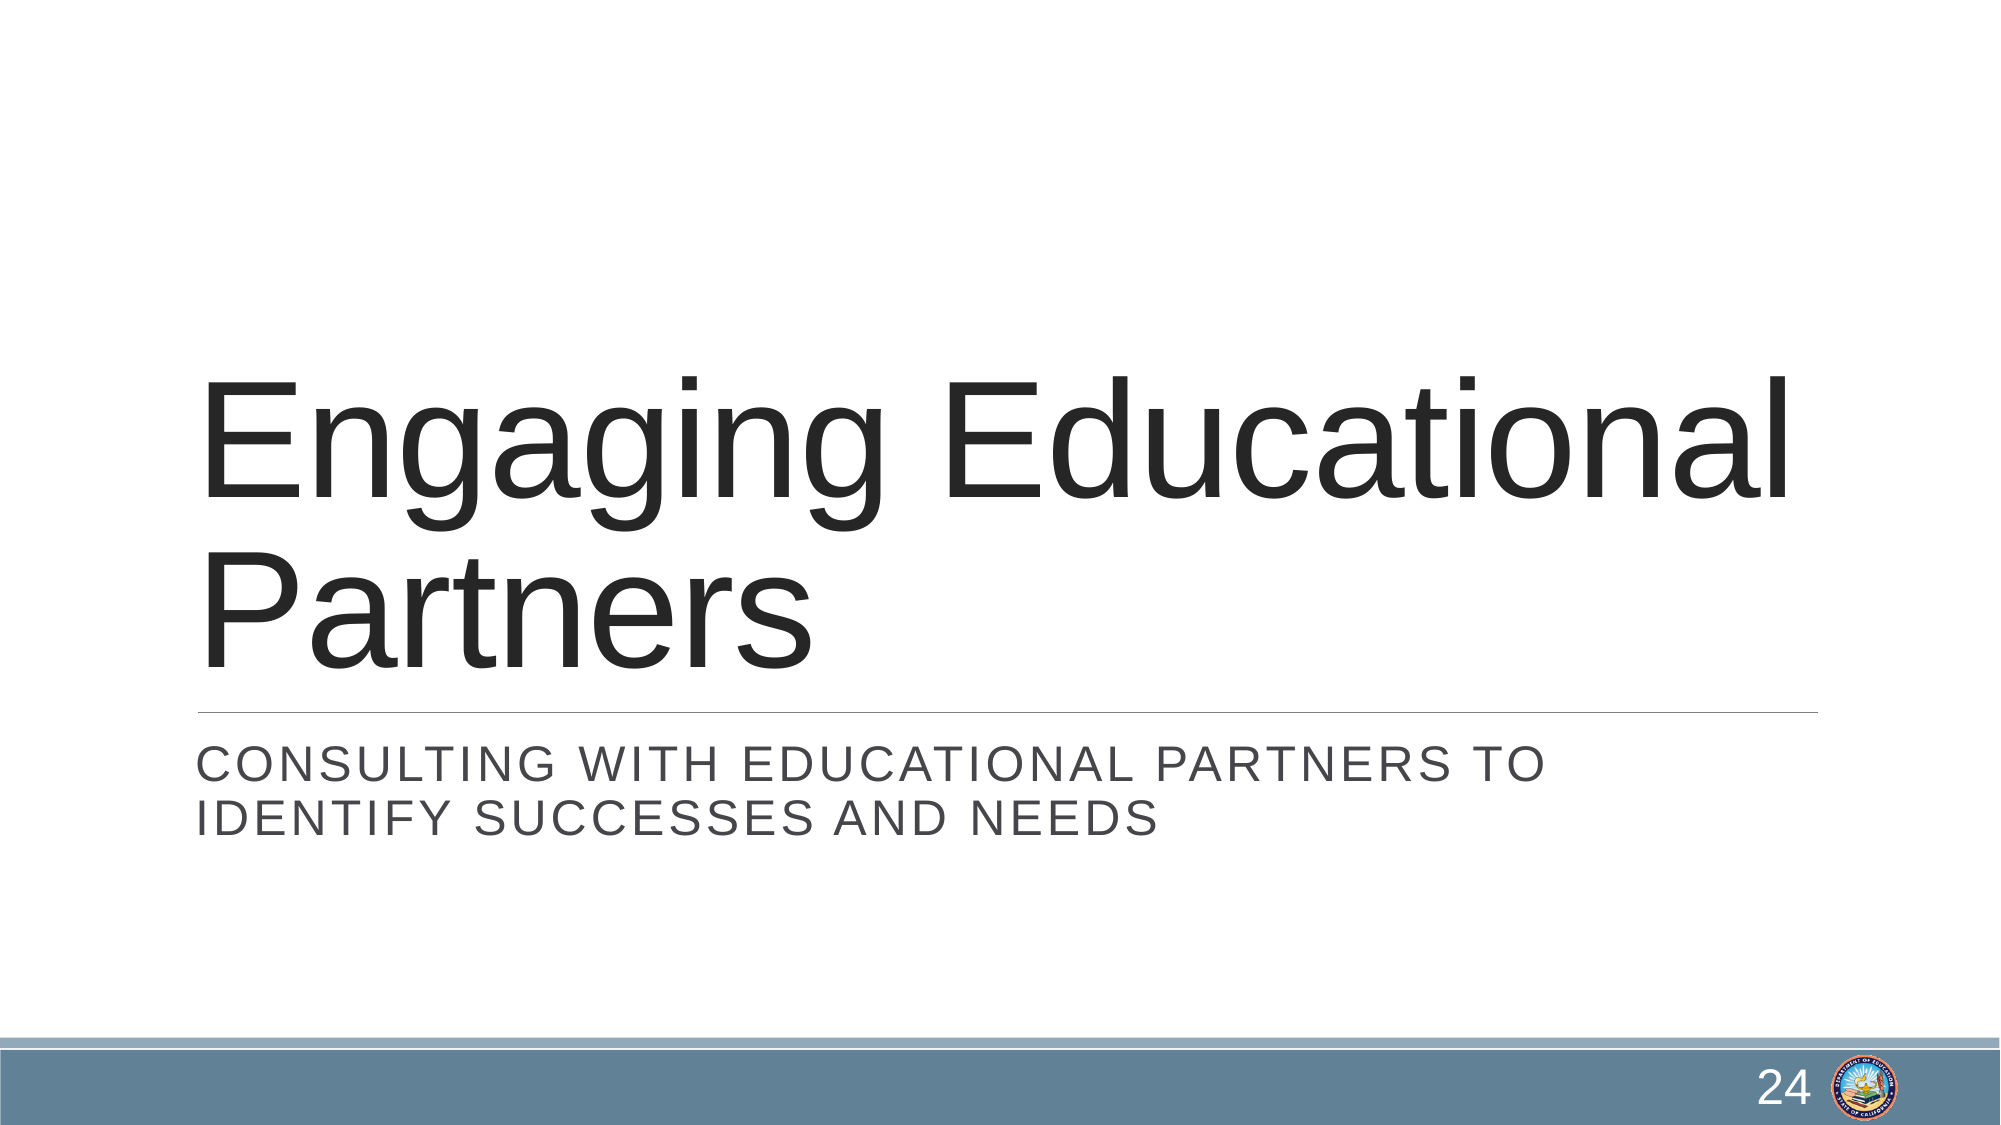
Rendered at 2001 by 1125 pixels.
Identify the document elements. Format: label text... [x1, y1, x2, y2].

title Engaging Educational Partners [180, 124, 1830, 710]
list Consulting with educational partners to identify successes and needs [180, 730, 1830, 918]
slide_number 24 [1611, 1054, 1827, 1115]
picture [1831, 1055, 1899, 1122]
